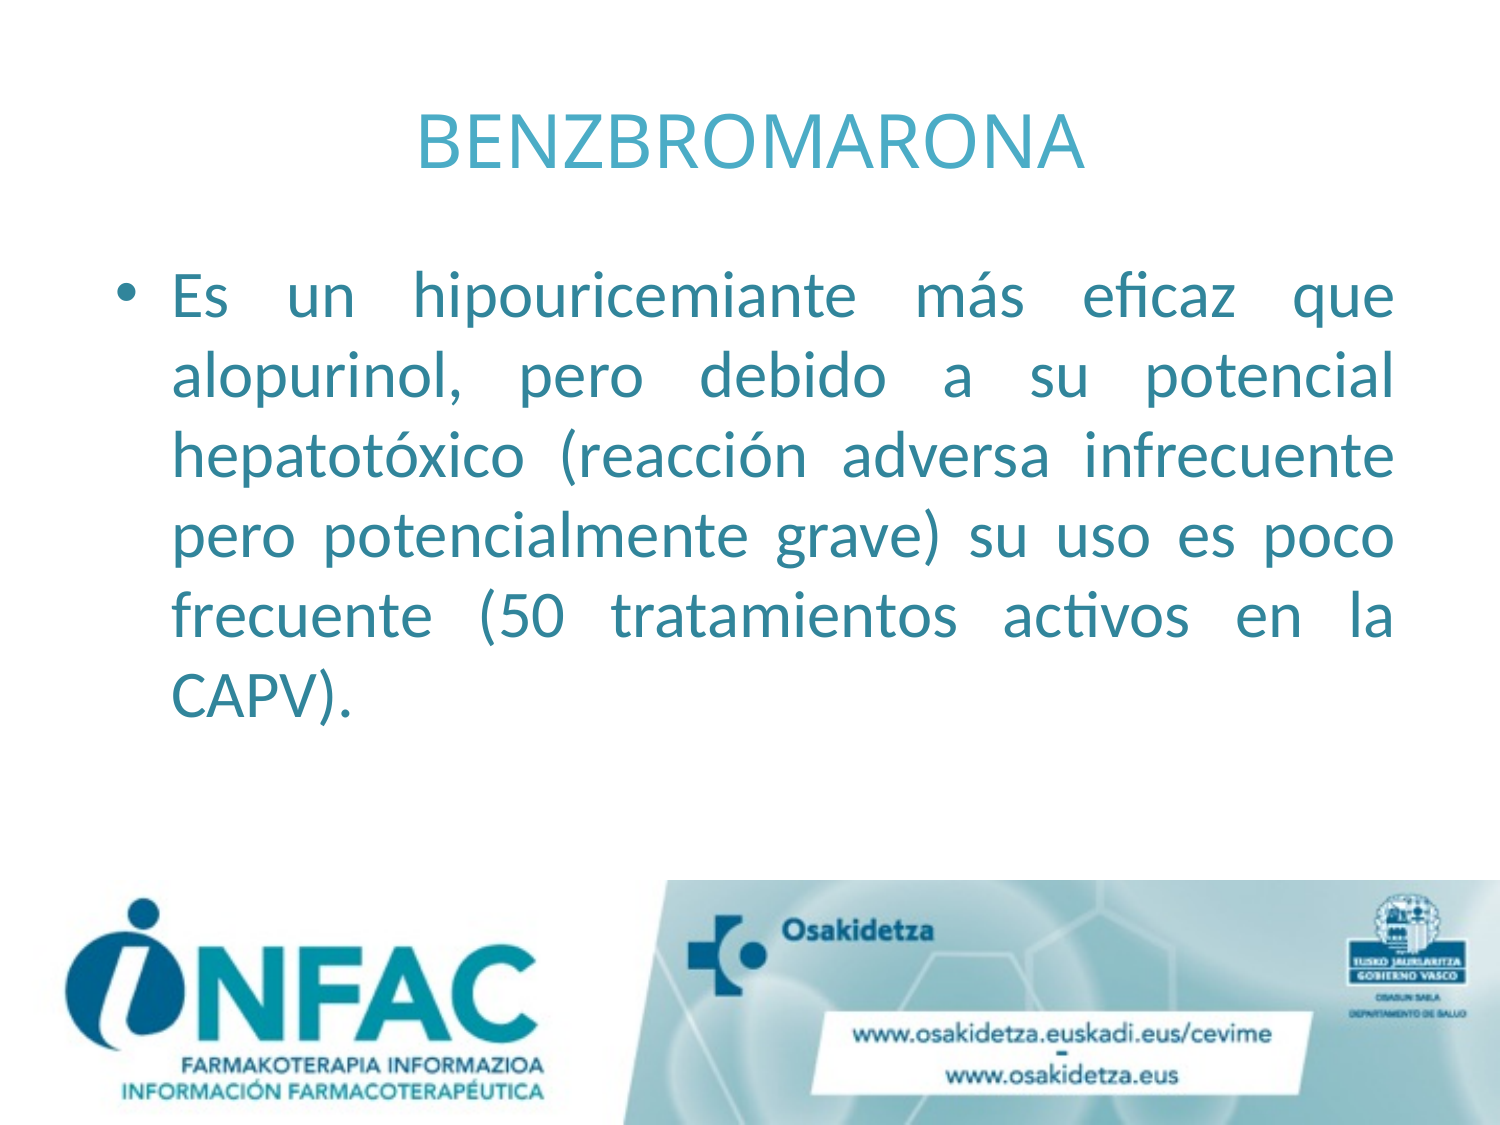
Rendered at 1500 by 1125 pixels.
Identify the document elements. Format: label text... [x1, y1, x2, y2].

title BENZBROMARONA [75, 45, 1425, 233]
picture [1, 880, 1500, 1125]
list Es un hipouricemiante más eficaz que alopurinol, pero debido a su potencial hepatotóxico (reacción adversa infrecuente pero potencialmente grave) su uso es poco frecuente (50 tratamientos activos en la CAPV). [100, 243, 1412, 894]
